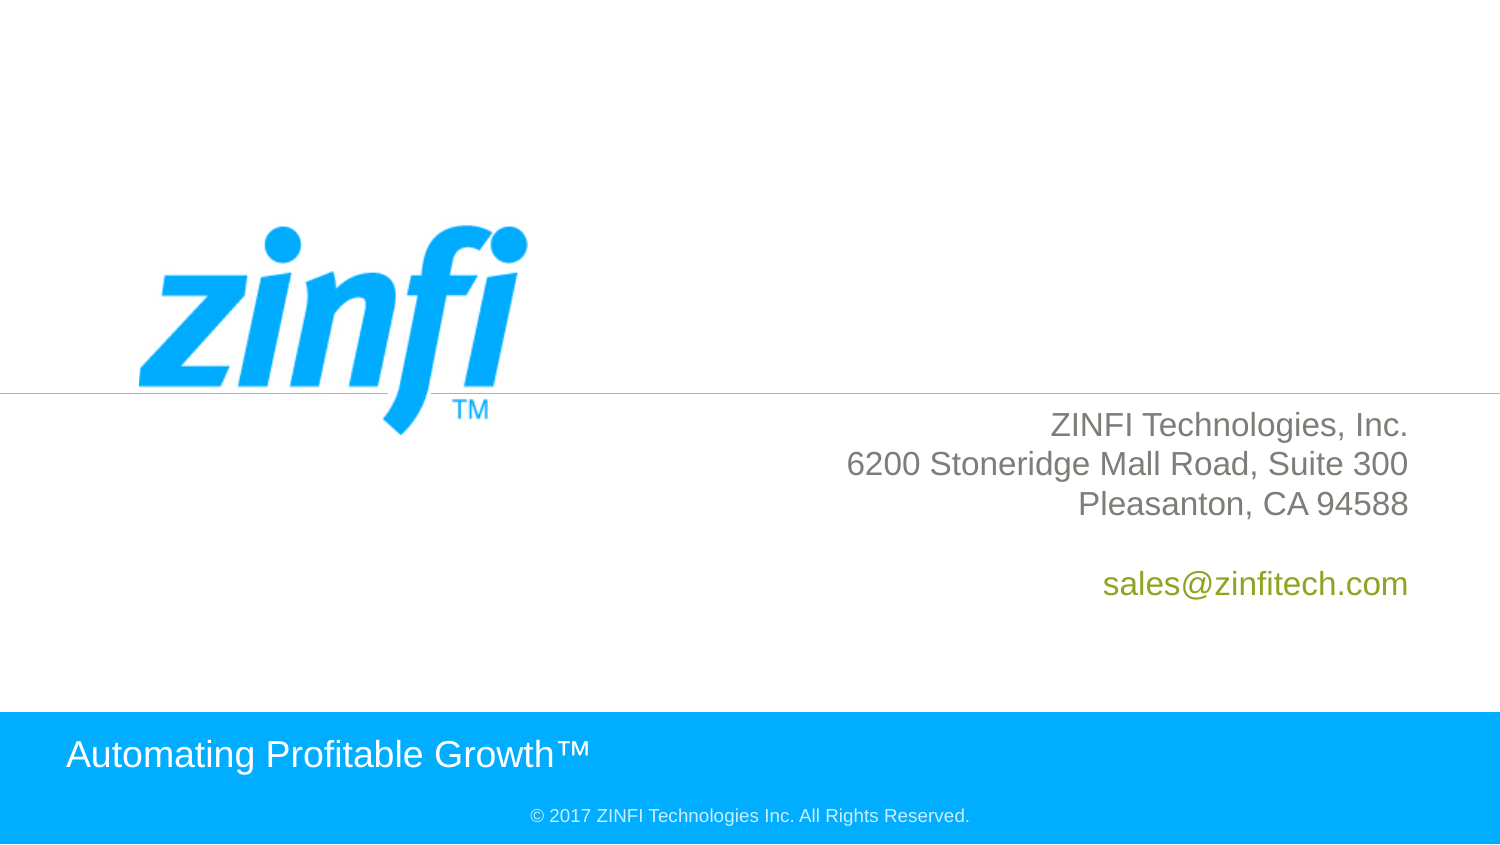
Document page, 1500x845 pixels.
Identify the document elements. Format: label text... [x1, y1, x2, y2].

title Automating Profitable Growth™ [51, 727, 756, 793]
picture [139, 218, 528, 441]
